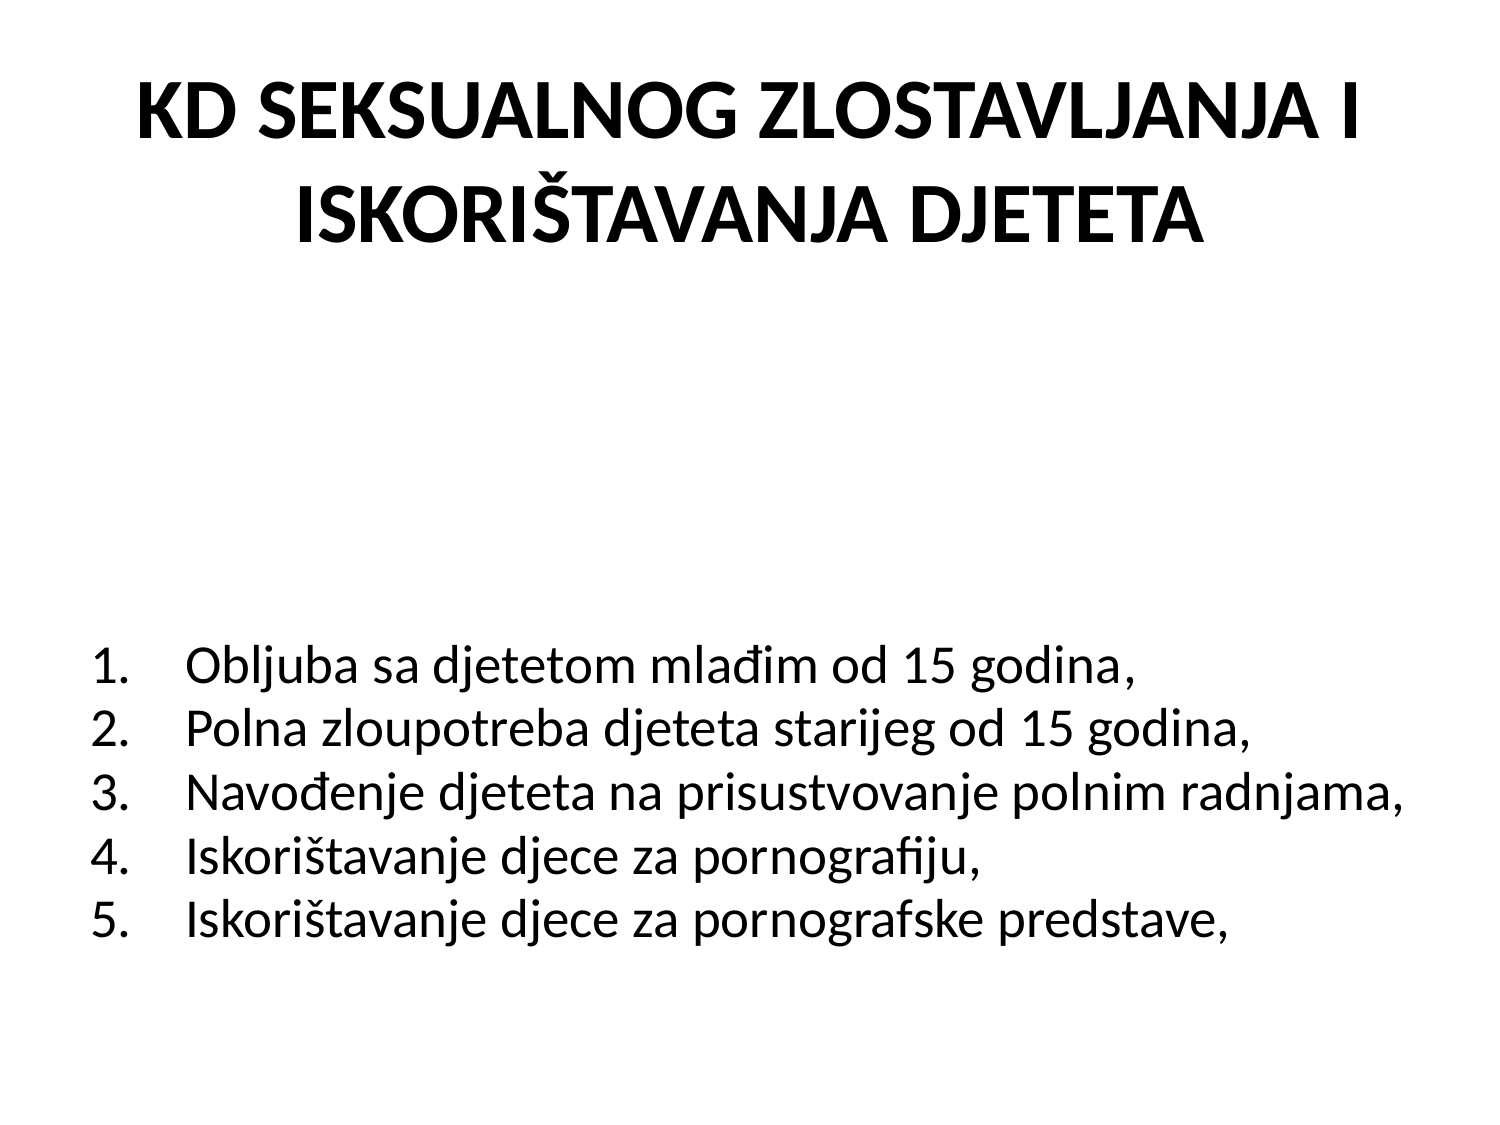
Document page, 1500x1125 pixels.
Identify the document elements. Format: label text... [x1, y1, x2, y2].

list Obljuba sa djetetom mlađim od 15 godina, Polna zloupotreba djeteta starijeg od 15 godina, Navođenje djeteta na prisustvovanje polnim radnjama, Iskorištavanje djece za pornografiju, Iskorištavanje djece za pornografske predstave, [75, 633, 1425, 1005]
title KD SEKSUALNOG ZLOSTAVLJANJA I ISKORIŠTAVANJA DJETETA [75, 45, 1425, 268]
